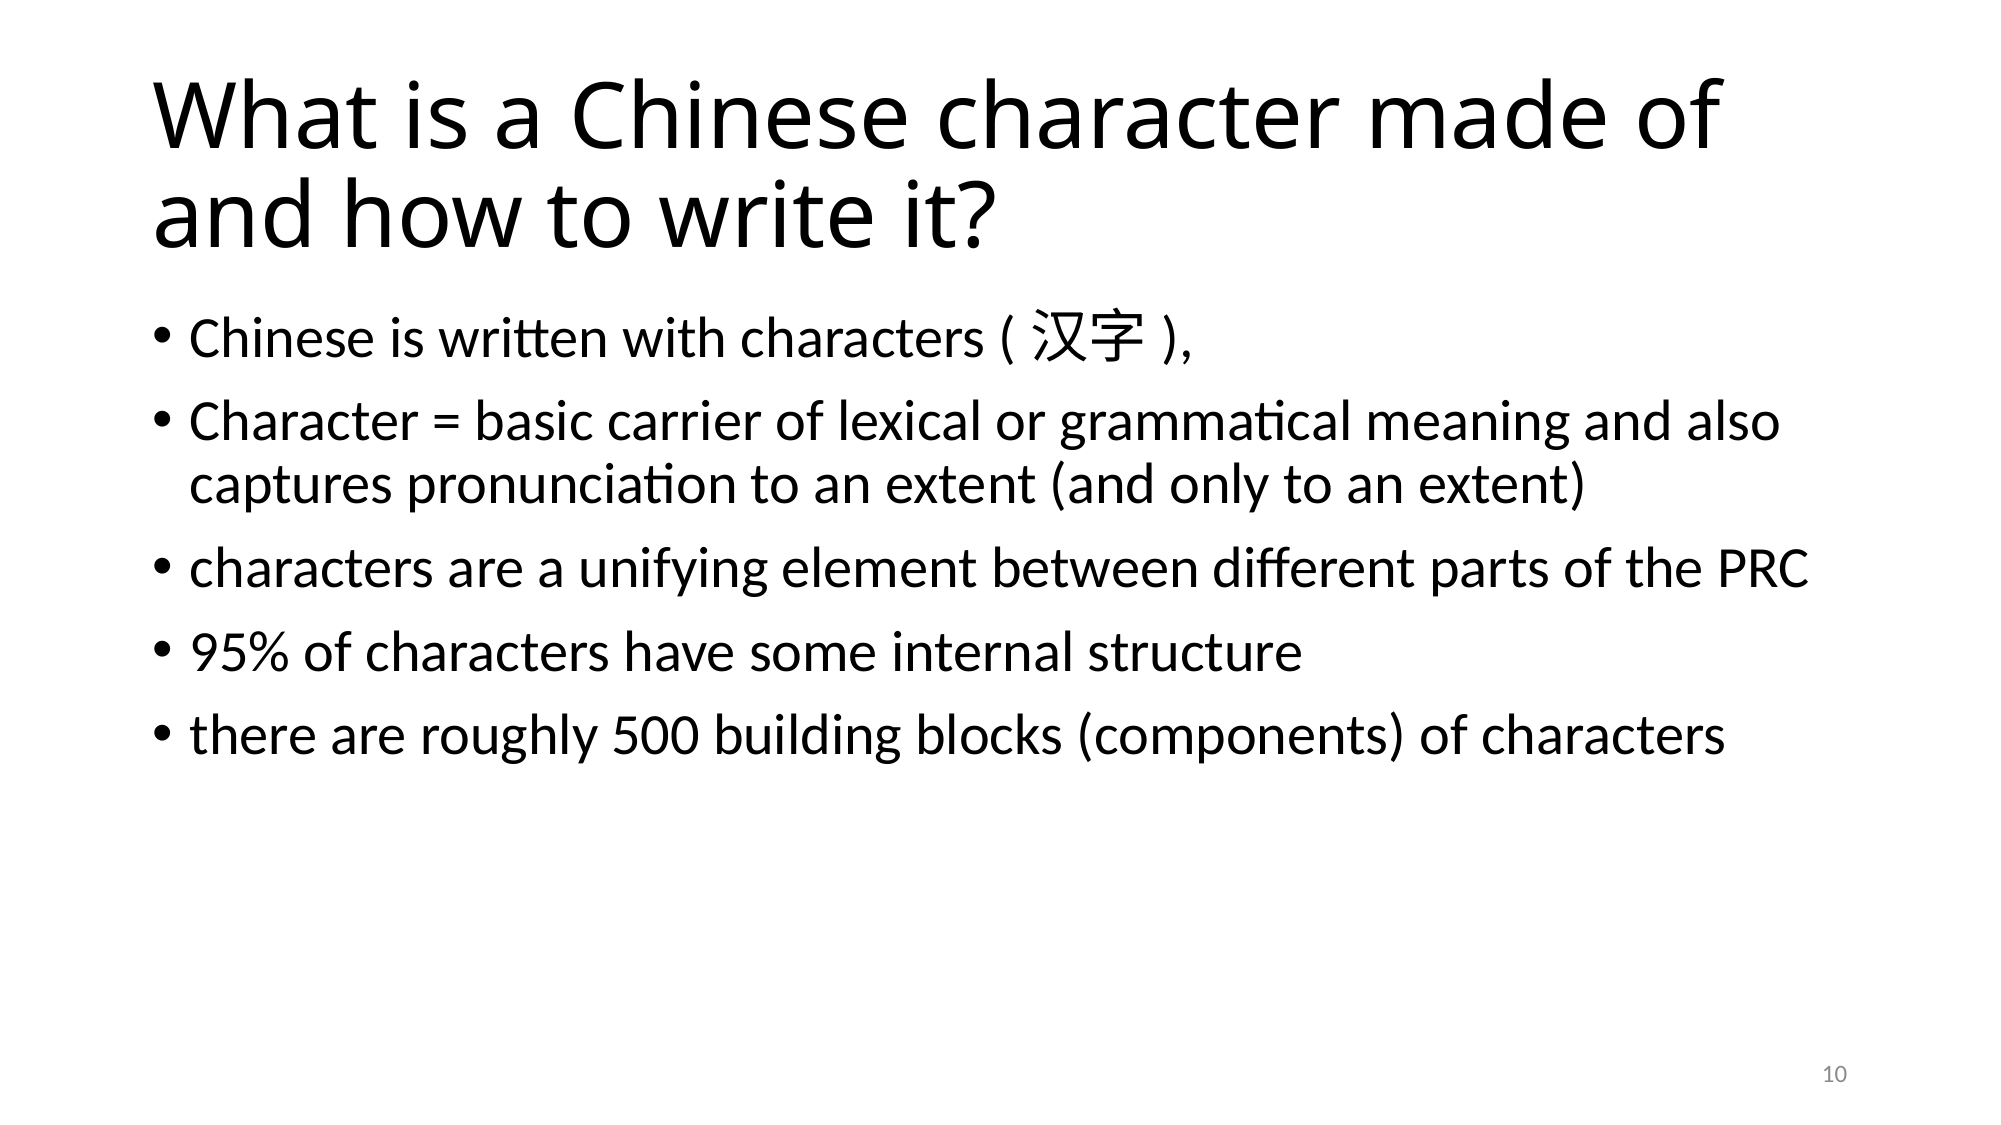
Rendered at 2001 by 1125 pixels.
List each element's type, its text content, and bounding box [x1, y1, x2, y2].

slide_number 10 [1412, 1042, 1863, 1103]
title What is a Chinese character made of and how to write it? [137, 59, 1863, 278]
list Chinese is written with characters (汉字), Character = basic carrier of lexical or grammatical meaning and also captures pronunciation to an extent (and only to an extent) characters are a unifying element between different parts of the PRC 95% of characters have some internal structure there are roughly 500 building blocks (components) of characters [137, 299, 1863, 1014]
